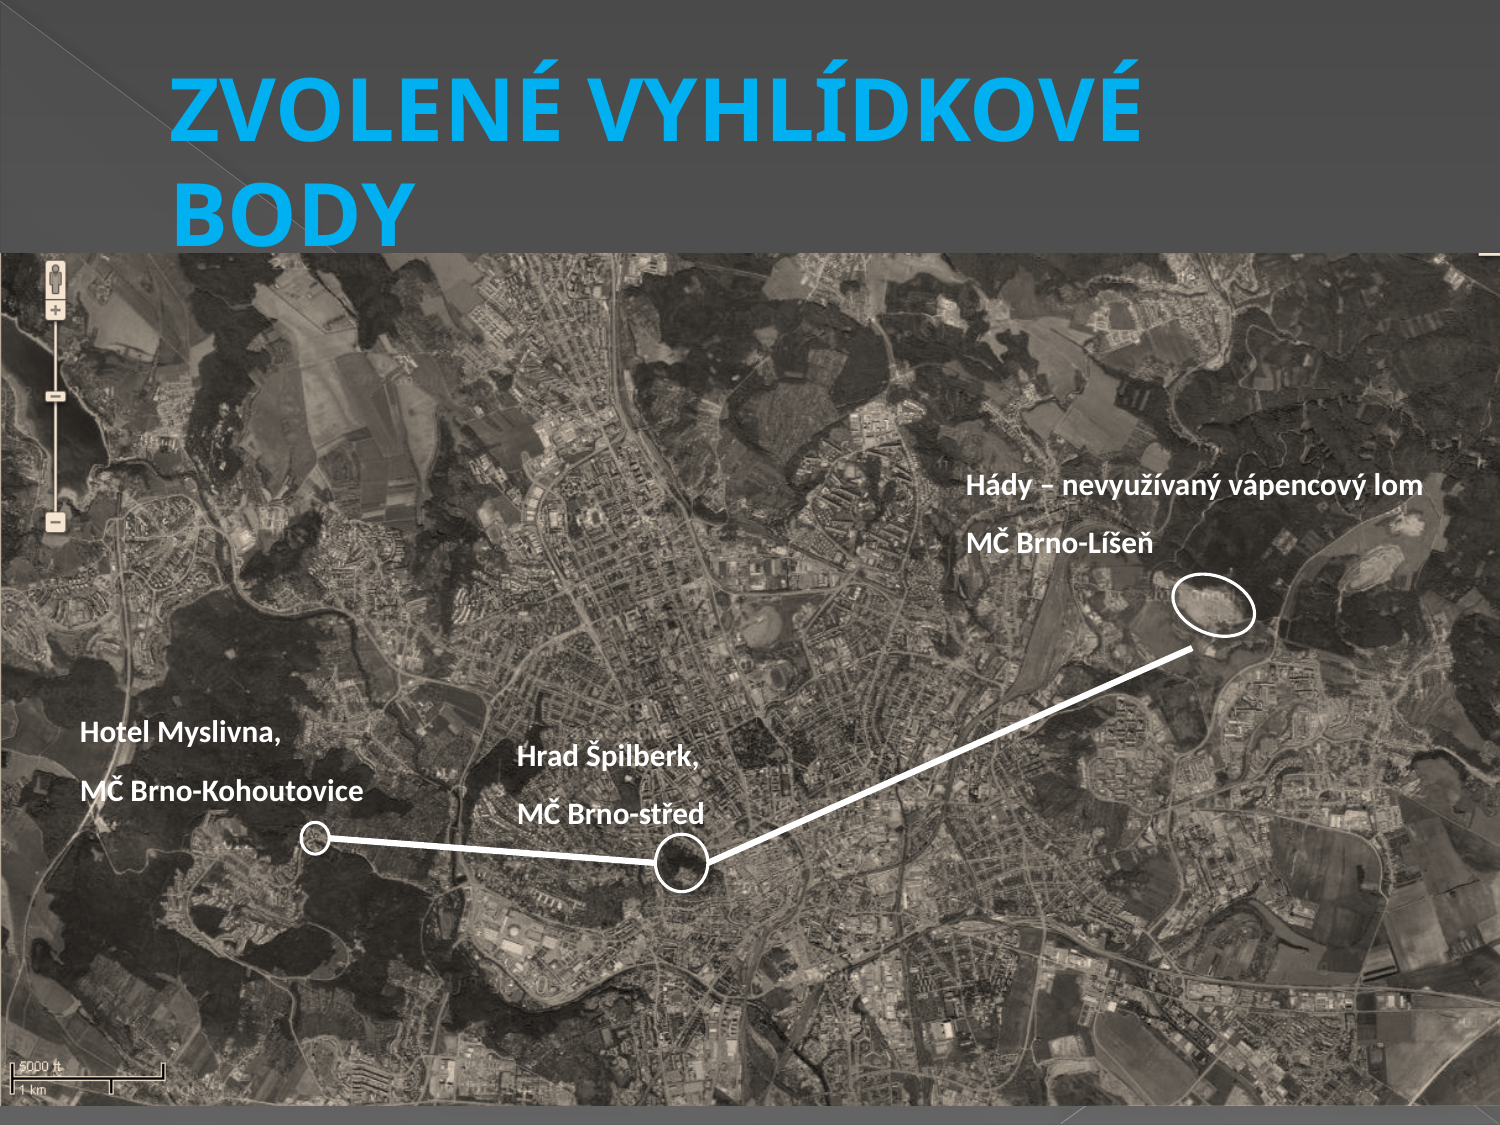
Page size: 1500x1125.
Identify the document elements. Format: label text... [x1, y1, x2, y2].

picture [0, 253, 1500, 1107]
title ZVOLENÉ VYHLÍDKOVÉ BODY [75, 43, 1425, 239]
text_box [329, 838, 656, 864]
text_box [707, 631, 1203, 864]
